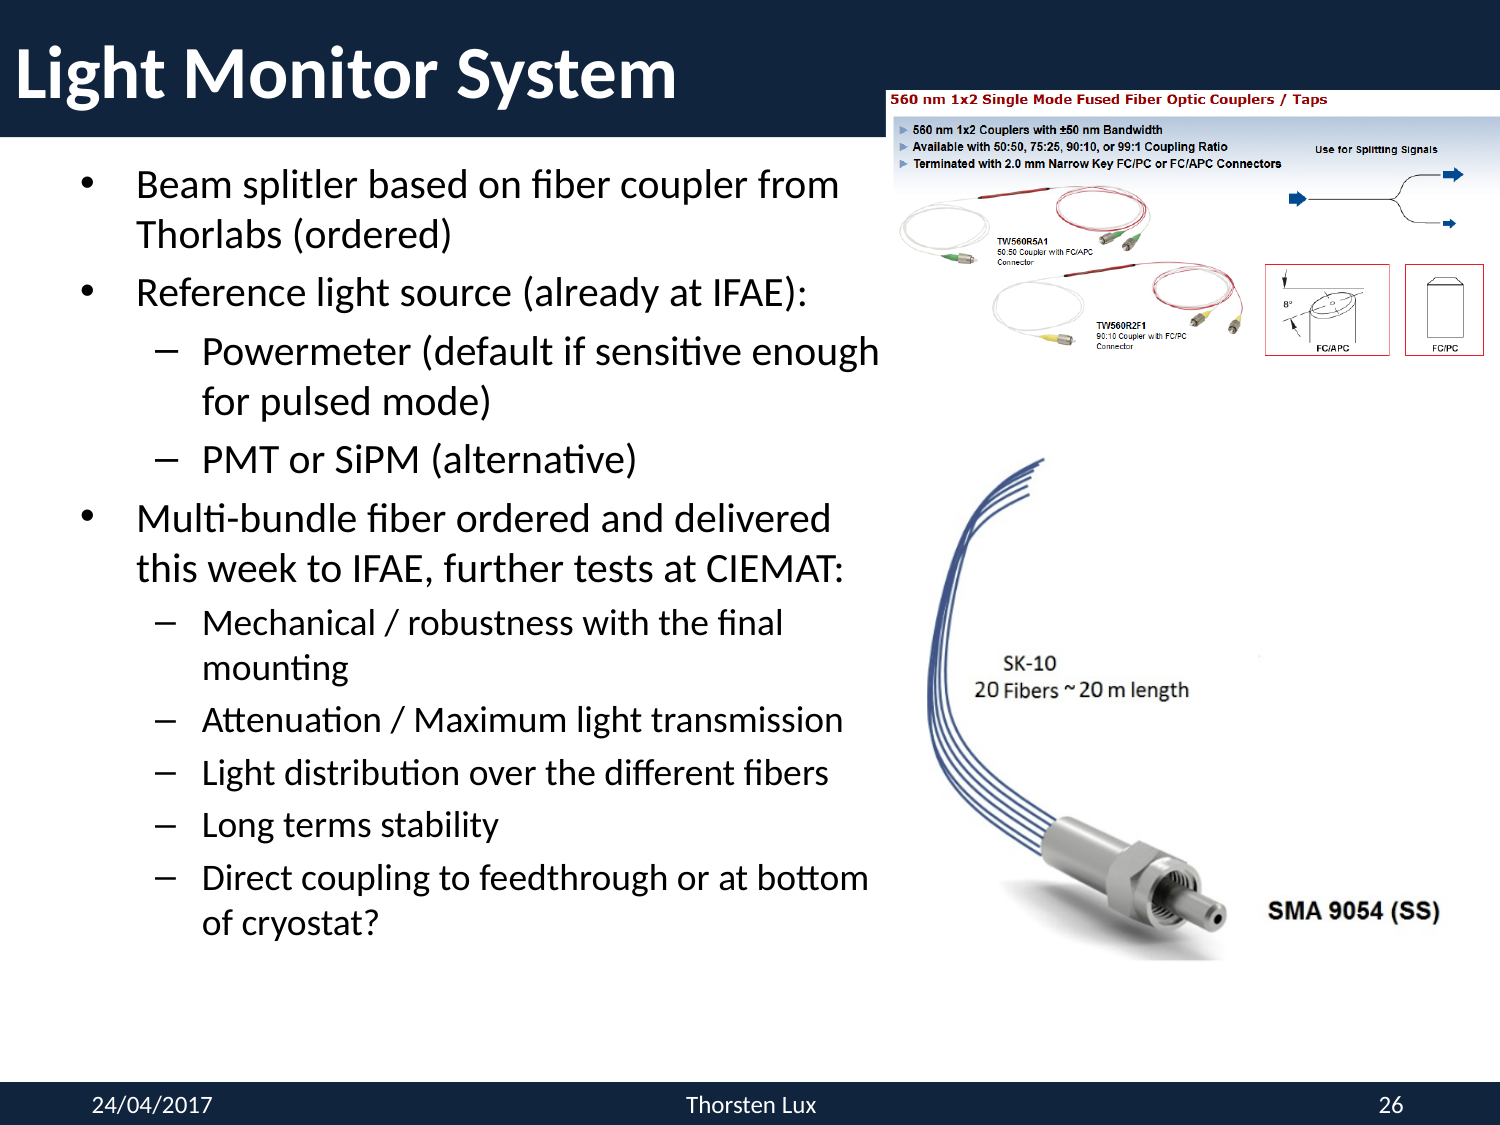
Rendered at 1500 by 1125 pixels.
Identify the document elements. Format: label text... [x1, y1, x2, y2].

picture [885, 89, 1500, 374]
picture [926, 444, 1500, 980]
list Beam splitler based on fiber coupler from Thorlabs (ordered) Reference light source (already at IFAE): Powermeter (default if sensitive enough for pulsed mode) PMT or SiPM (alternative) Multi-bundle fiber ordered and delivered this week to IFAE, further tests at CIEMAT: Mechanical / robustness with the final mounting Attenuation / Maximum light transmission Light distribution over the different fibers Long terms stability Direct coupling to feedthrough or at bottom of cryostat? [64, 149, 906, 1005]
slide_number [76, 1082, 427, 1125]
slide_number 26 [1068, 1082, 1419, 1125]
title Light Monitor System [0, 0, 1500, 138]
footer Thorsten Lux [513, 1082, 989, 1125]
